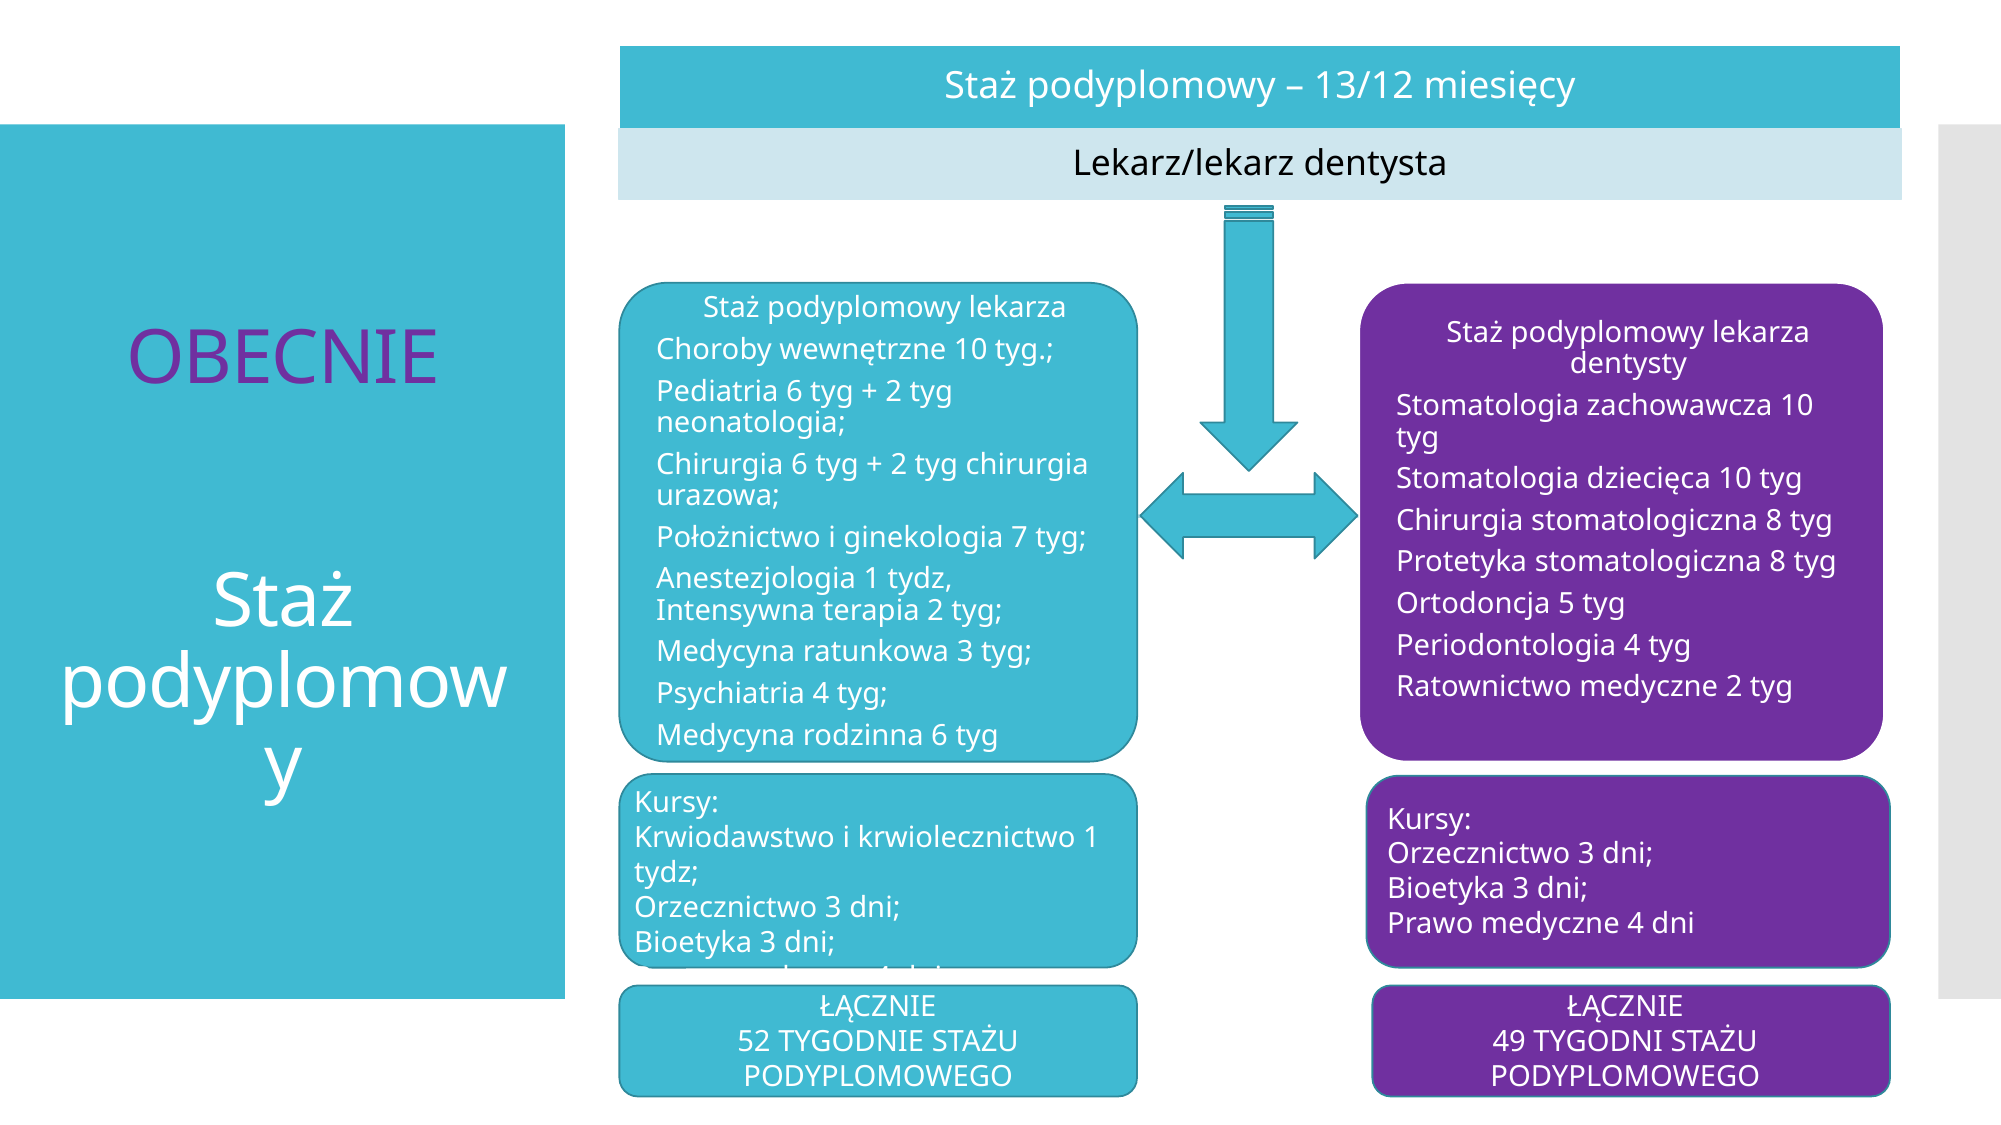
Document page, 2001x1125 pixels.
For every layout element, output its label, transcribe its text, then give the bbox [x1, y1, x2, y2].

text_box ŁĄCZNIE 52 TYGODNIE STAŻU PODYPLOMOWEGO [619, 1016, 1137, 1100]
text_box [619, 128, 1902, 200]
text_box [1885, 1016, 1891, 1092]
title OBECNIE Staż podyplomowy [41, 184, 525, 940]
text_box ŁĄCZNIE 49 TYGODNI STAŻU PODYPLOMOWEGO [1366, 1016, 1885, 1100]
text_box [619, 44, 1902, 128]
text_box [619, 200, 1902, 1016]
